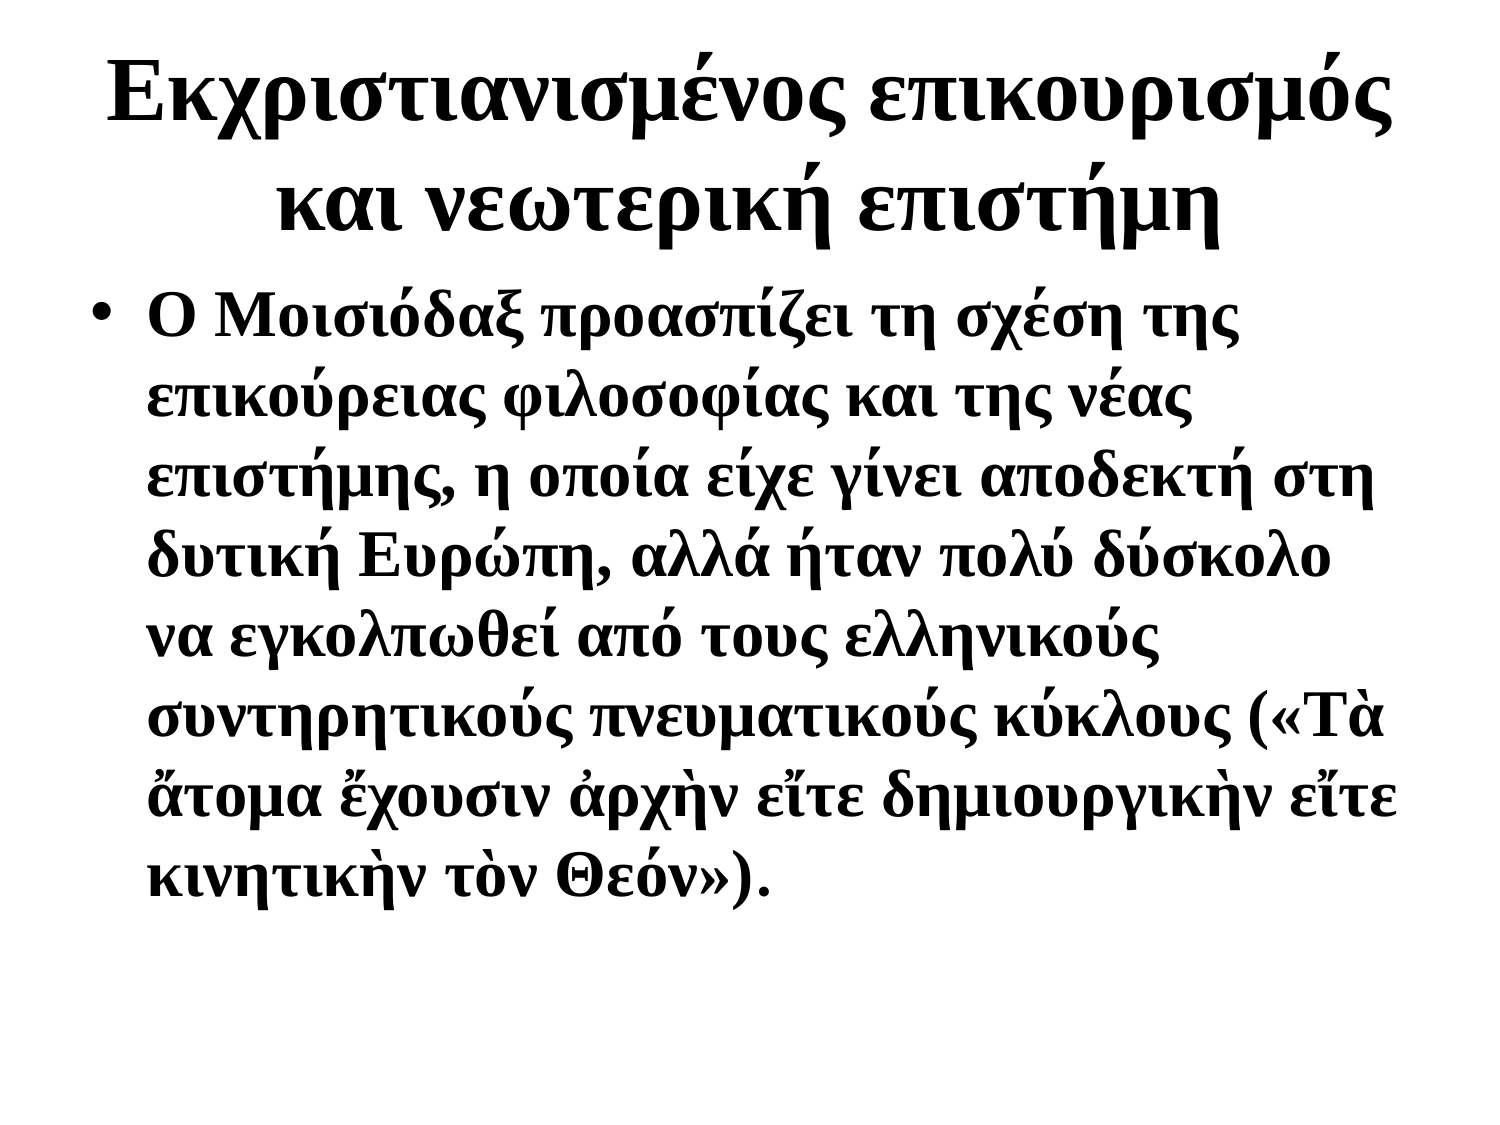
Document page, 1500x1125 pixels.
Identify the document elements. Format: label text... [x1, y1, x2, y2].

title Εκχριστιανισμένος επικουρισμός και νεωτερική επιστήμη [74, 44, 1426, 233]
list Ο Μοισιόδαξ προασπίζει τη σχέση της επικούρειας φιλοσοφίας και της νέας επιστήμης, η οποία είχε γίνει αποδεκτή στη δυτική Ευρώπη, αλλά ήταν πολύ δύσκολο να εγκολπωθεί από τους ελληνικούς συντηρητικούς πνευματικούς κύκλους («Τὰ ἄτομα ἔχουσιν ἀρχὴν εἴτε δημιουργικὴν εἴτε κινητικὴν τὸν Θεόν»). [74, 262, 1426, 1006]
